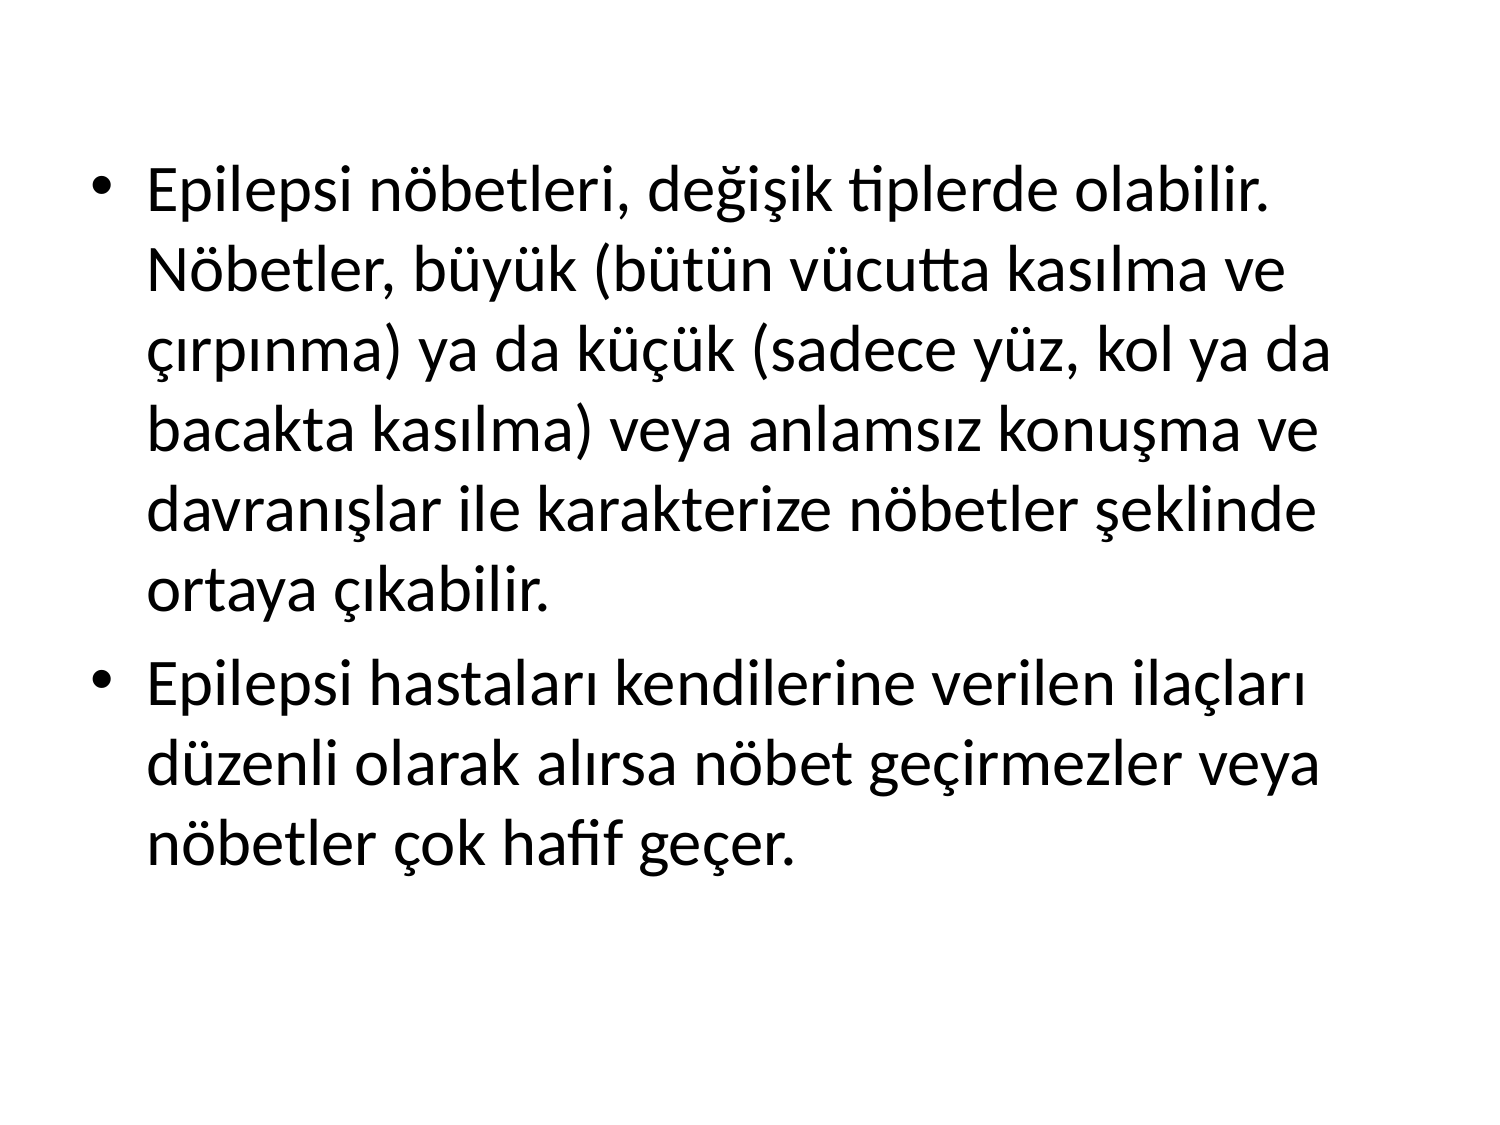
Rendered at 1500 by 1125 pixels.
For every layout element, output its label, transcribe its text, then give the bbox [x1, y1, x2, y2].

list Epilepsi nöbetleri, değişik tiplerde olabilir. Nöbetler, büyük (bütün vücutta kasılma ve çırpınma) ya da küçük (sadece yüz, kol ya da bacakta kasılma) veya anlamsız konuşma ve davranışlar ile karakterize nöbetler şeklinde ortaya çıkabilir. Epilepsi hastaları kendilerine verilen ilaçları düzenli olarak alırsa nöbet geçirmezler veya nöbetler çok hafif geçer. [75, 137, 1425, 1035]
